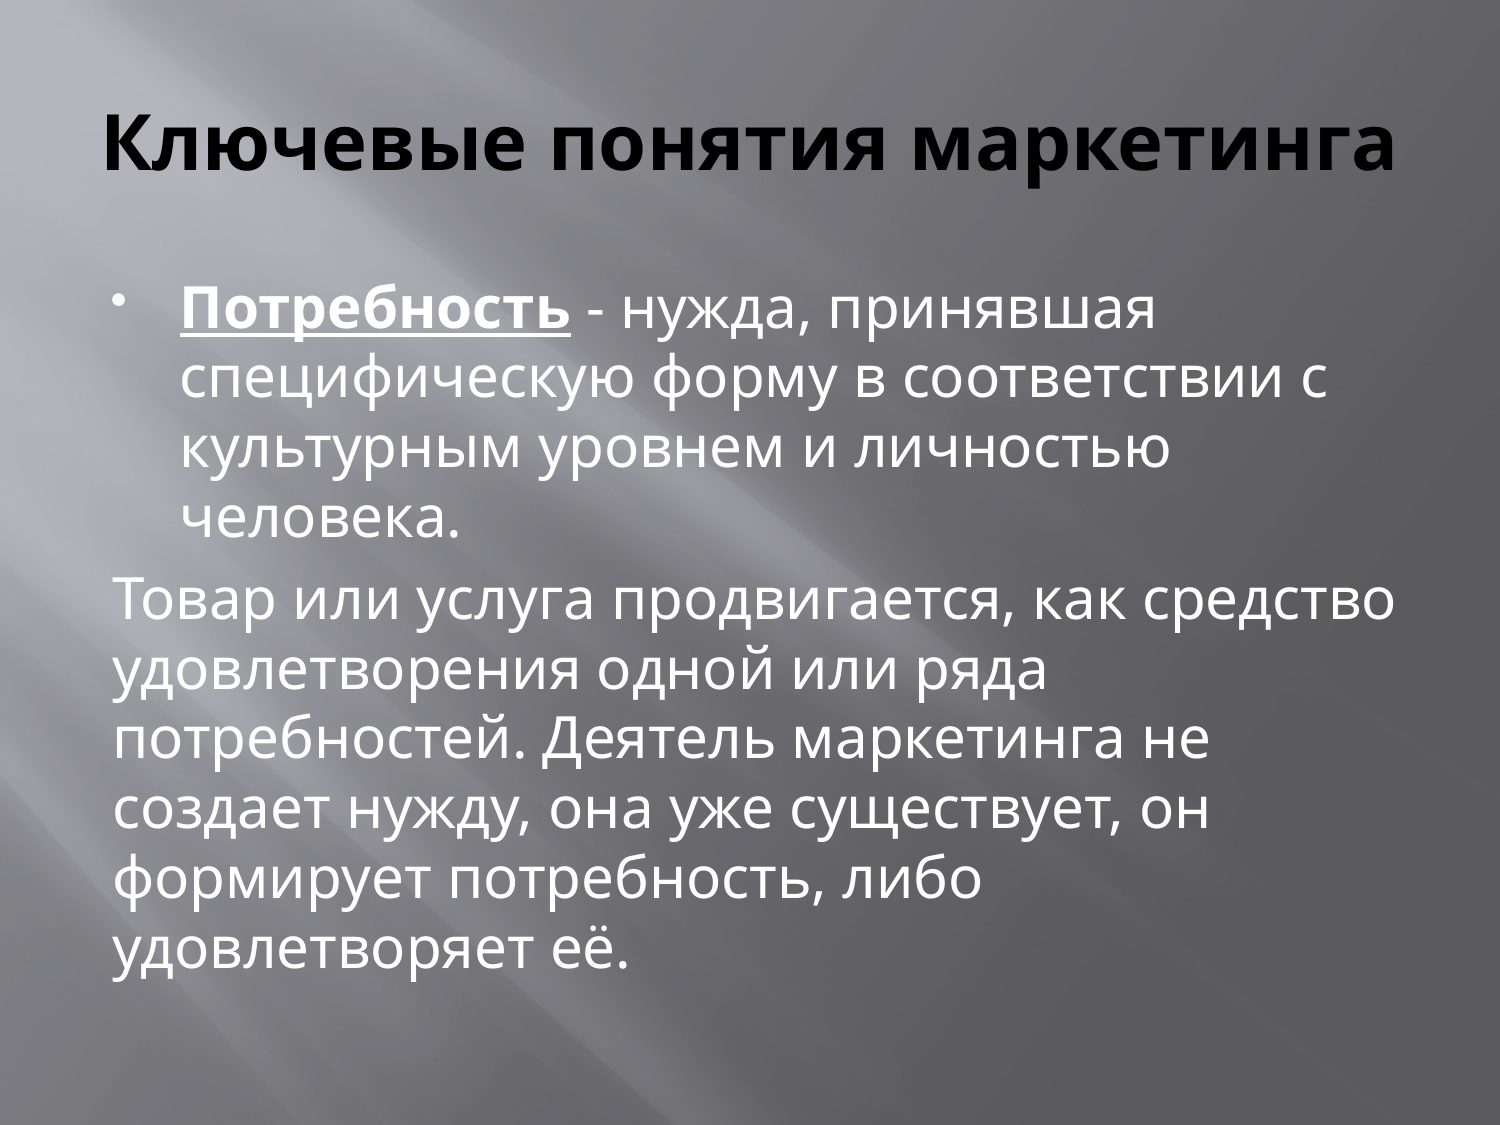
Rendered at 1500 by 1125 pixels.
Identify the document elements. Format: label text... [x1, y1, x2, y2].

list Потребность - нужда, принявшая специфическую форму в соответствии с культурным уровнем и личностью человека. Товар или услуга продвигается, как средство удовлетворения одной или ряда потребностей. Деятель маркетинга не создает нужду, она уже существует, он формирует потребность, либо удовлетворяет её. [75, 262, 1425, 1035]
title Ключевые понятия маркетинга [75, 45, 1425, 233]
